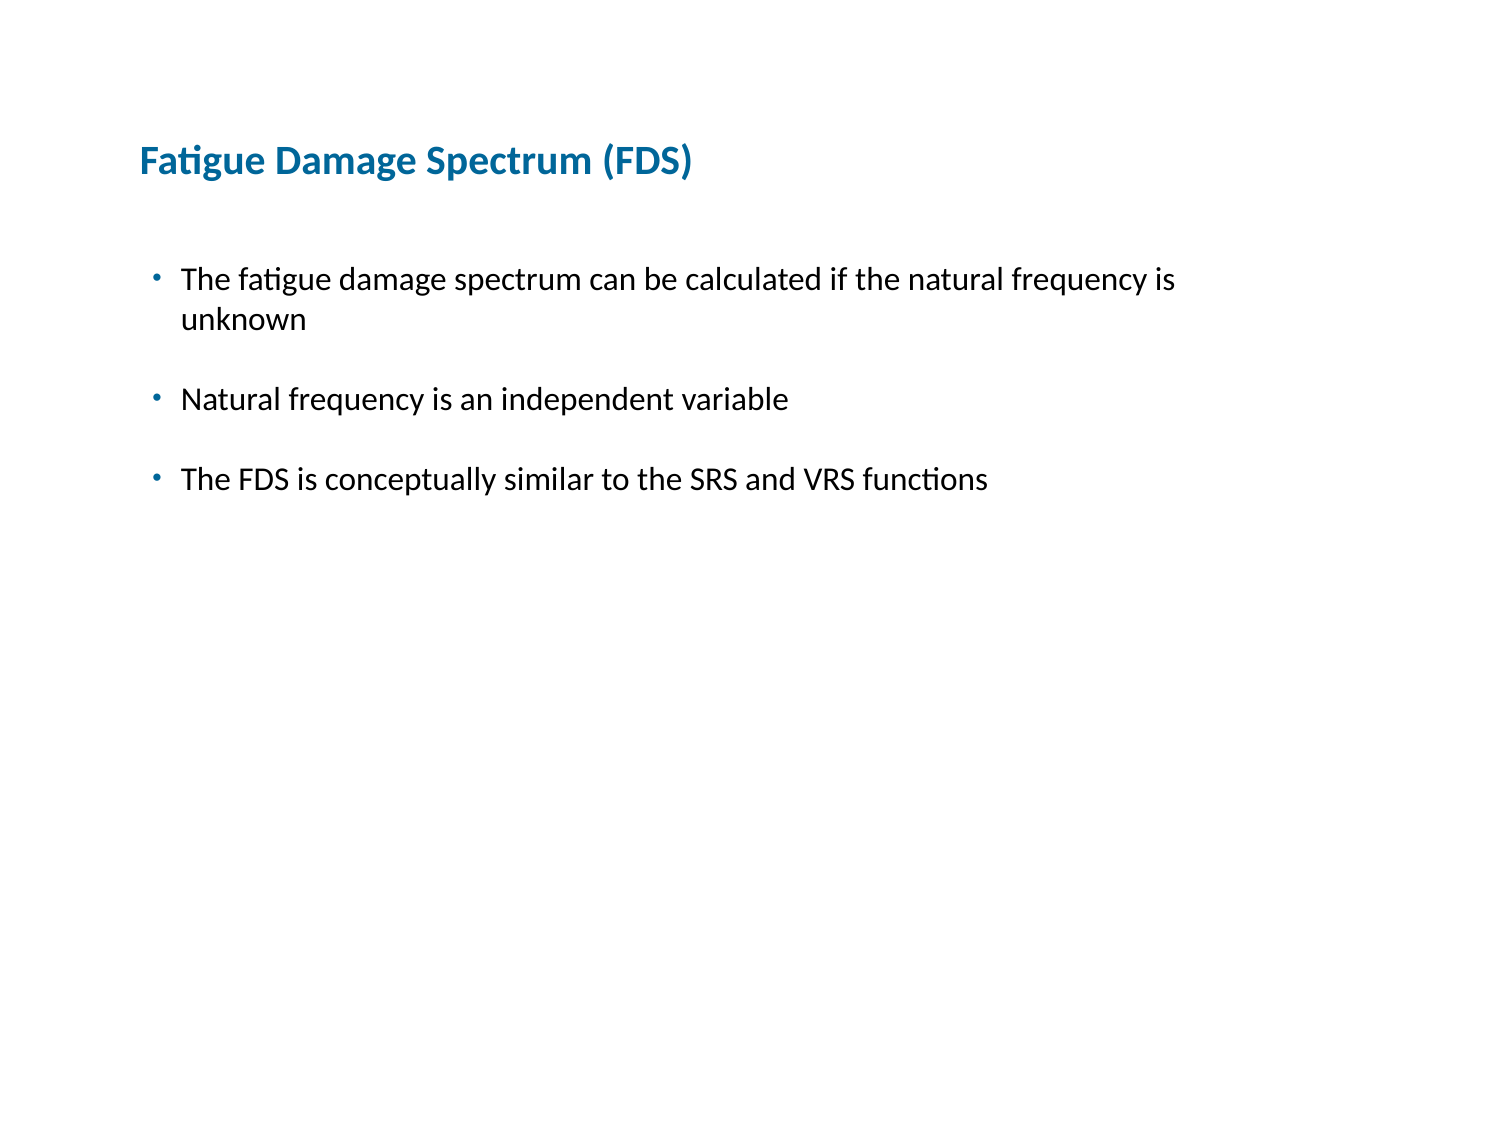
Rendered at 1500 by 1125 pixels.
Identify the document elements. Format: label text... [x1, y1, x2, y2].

text_box Fatigue Damage Spectrum (FDS) [125, 125, 1275, 190]
text_box The fatigue damage spectrum can be calculated if the natural frequency is unknown Natural frequency is an independent variable The FDS is conceptually similar to the SRS and VRS functions [137, 249, 1288, 505]
